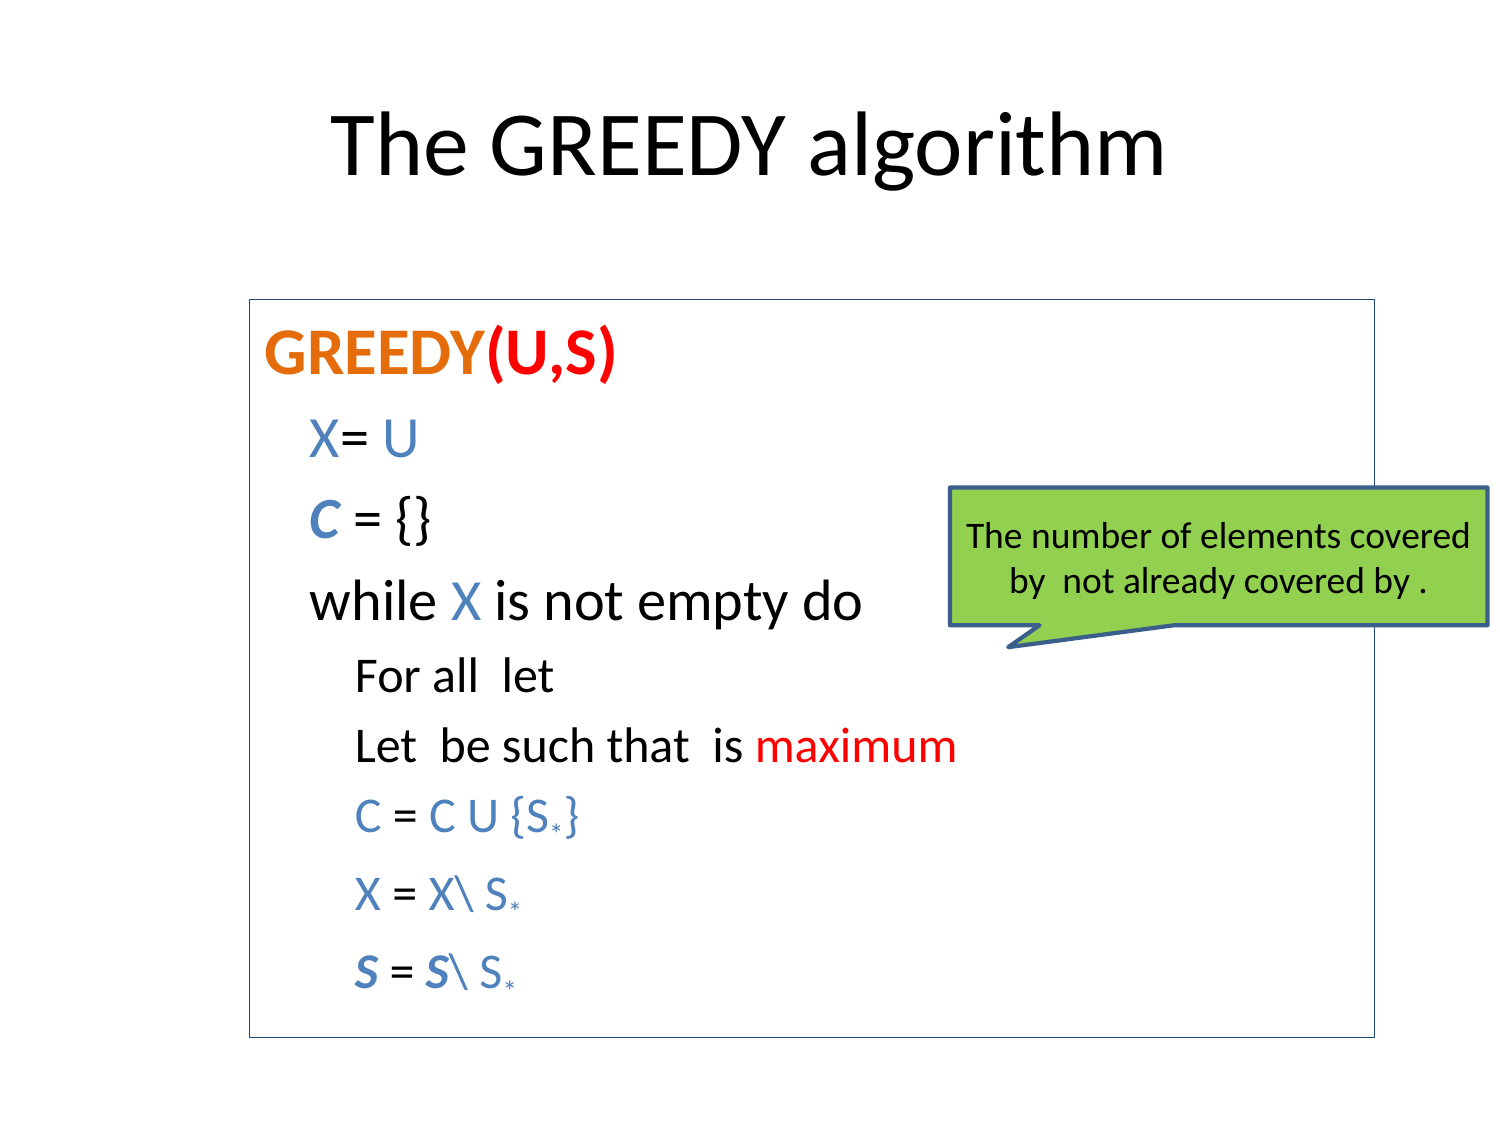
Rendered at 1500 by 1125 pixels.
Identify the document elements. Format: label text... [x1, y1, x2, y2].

title The GREEDY algorithm [75, 45, 1425, 233]
